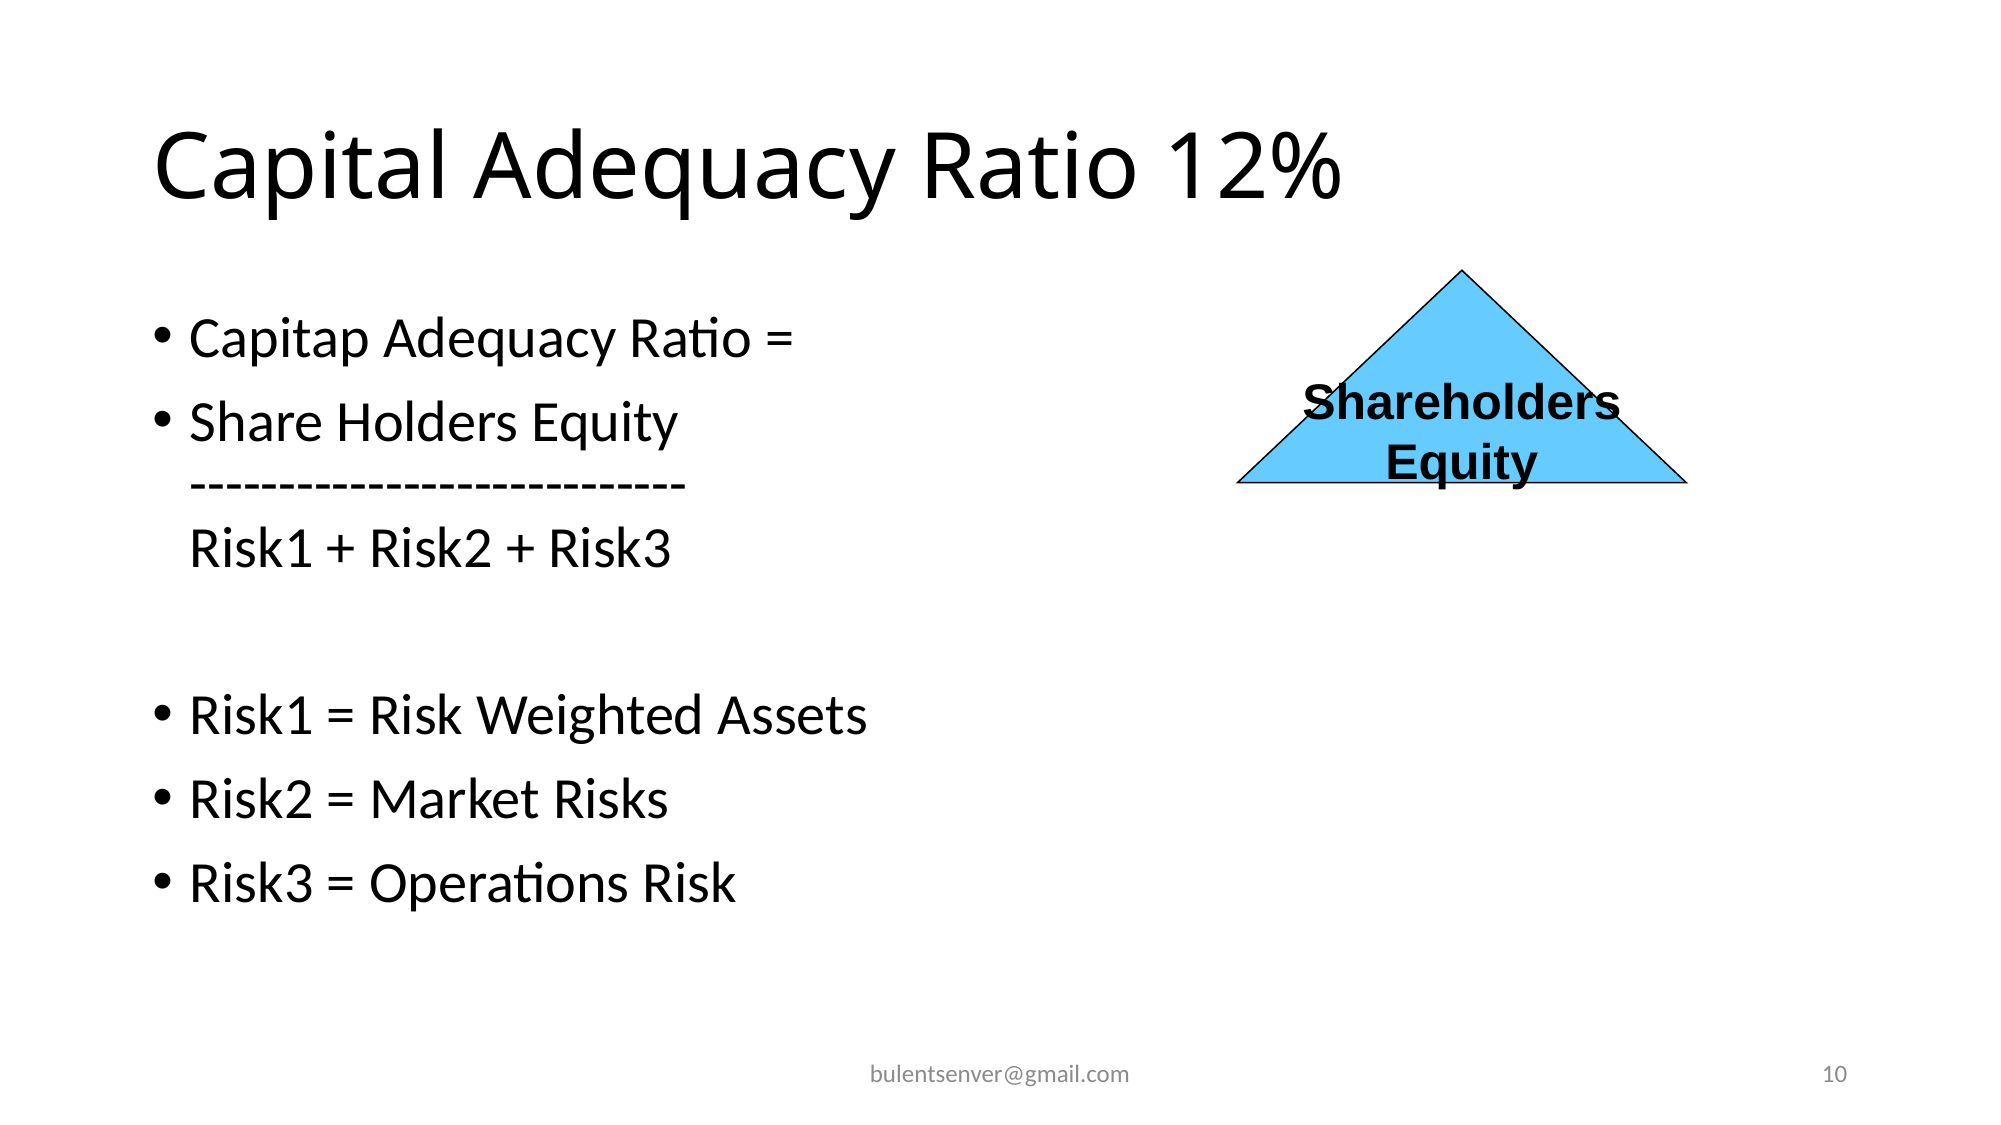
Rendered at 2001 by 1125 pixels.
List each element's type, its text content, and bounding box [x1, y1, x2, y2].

title Capital Adequacy Ratio 12% [137, 59, 1863, 278]
footer bulentsenver@gmail.com [662, 1042, 1338, 1103]
text_box Shareholders Equity [1237, 270, 1687, 483]
slide_number 10 [1412, 1042, 1863, 1103]
list Capitap Adequacy Ratio = Share Holders Equity ---------------------------- Risk1 + Risk2 + Risk3 Risk1 = Risk Weighted Assets Risk2 = Market Risks Risk3 = Operations Risk [137, 299, 1863, 1014]
